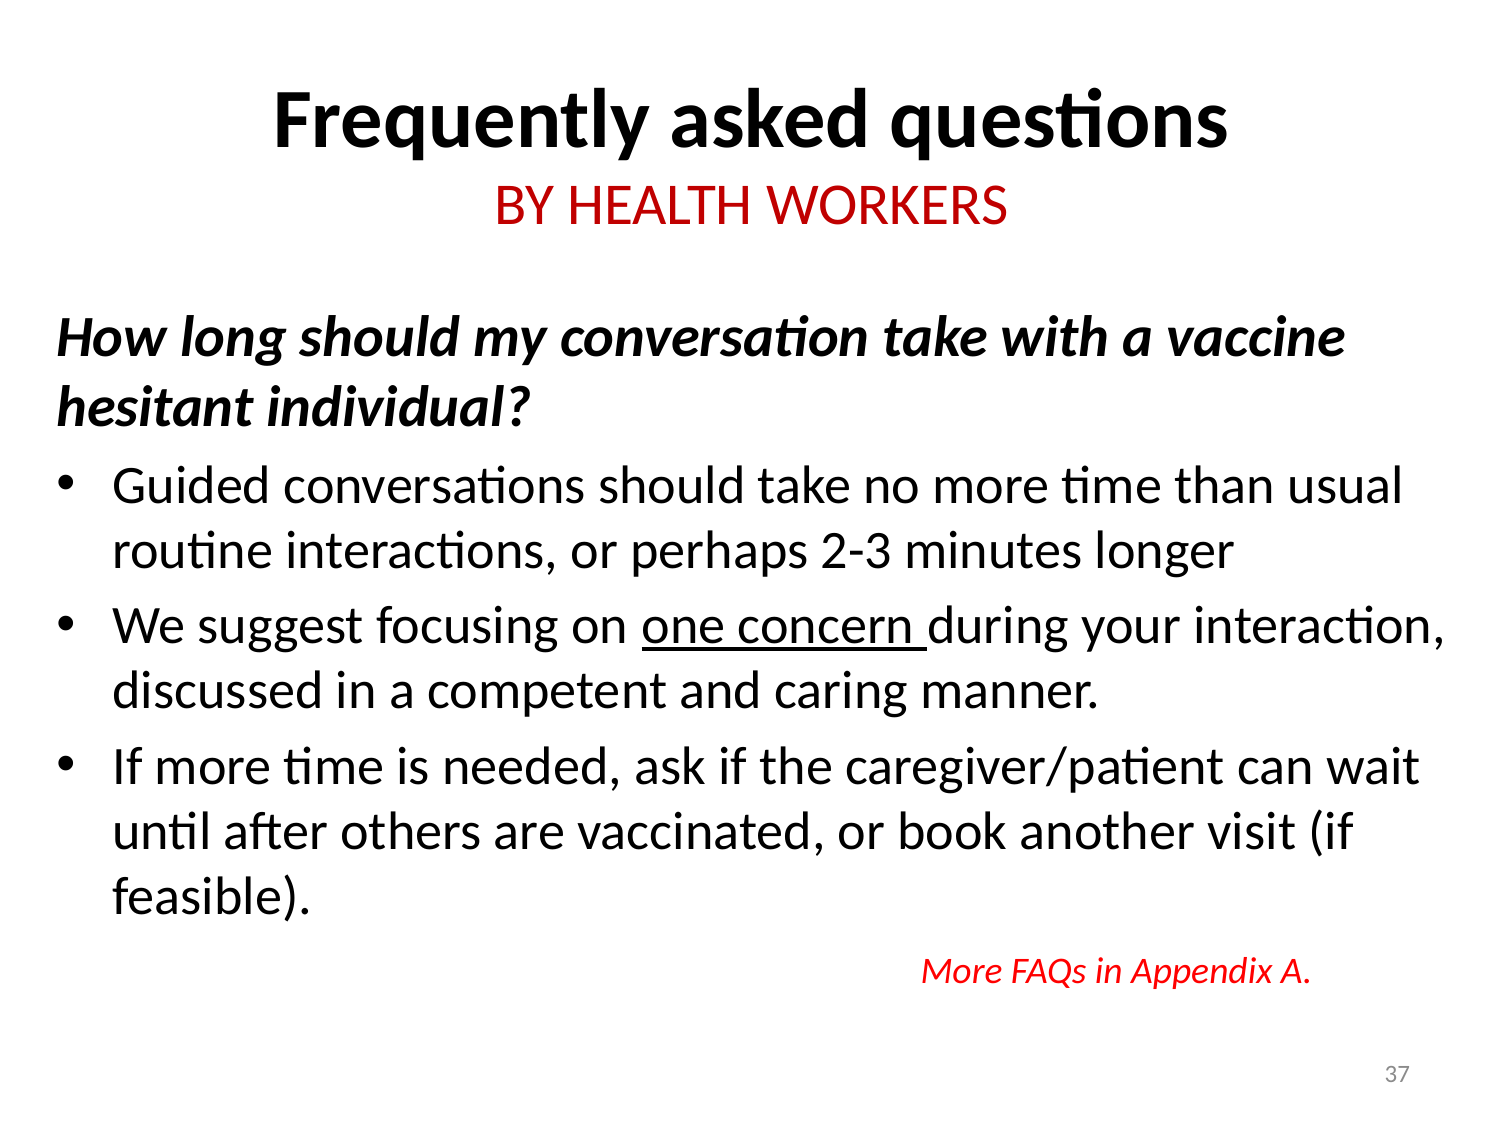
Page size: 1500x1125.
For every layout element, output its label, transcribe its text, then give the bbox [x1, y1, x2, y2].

text_box More FAQs in Appendix A. [905, 938, 1337, 999]
list How long should my conversation take with a vaccine hesitant individual? Guided conversations should take no more time than usual routine interactions, or perhaps 2-3 minutes longer We suggest focusing on one concern during your interaction, discussed in a competent and caring manner. If more time is needed, ask if the caregiver/patient can wait until after others are vaccinated, or book another visit (if feasible). [41, 290, 1471, 1035]
slide_number 37 [1074, 1042, 1425, 1103]
title Frequently asked questions BY HEALTH WORKERS [76, 56, 1427, 244]
